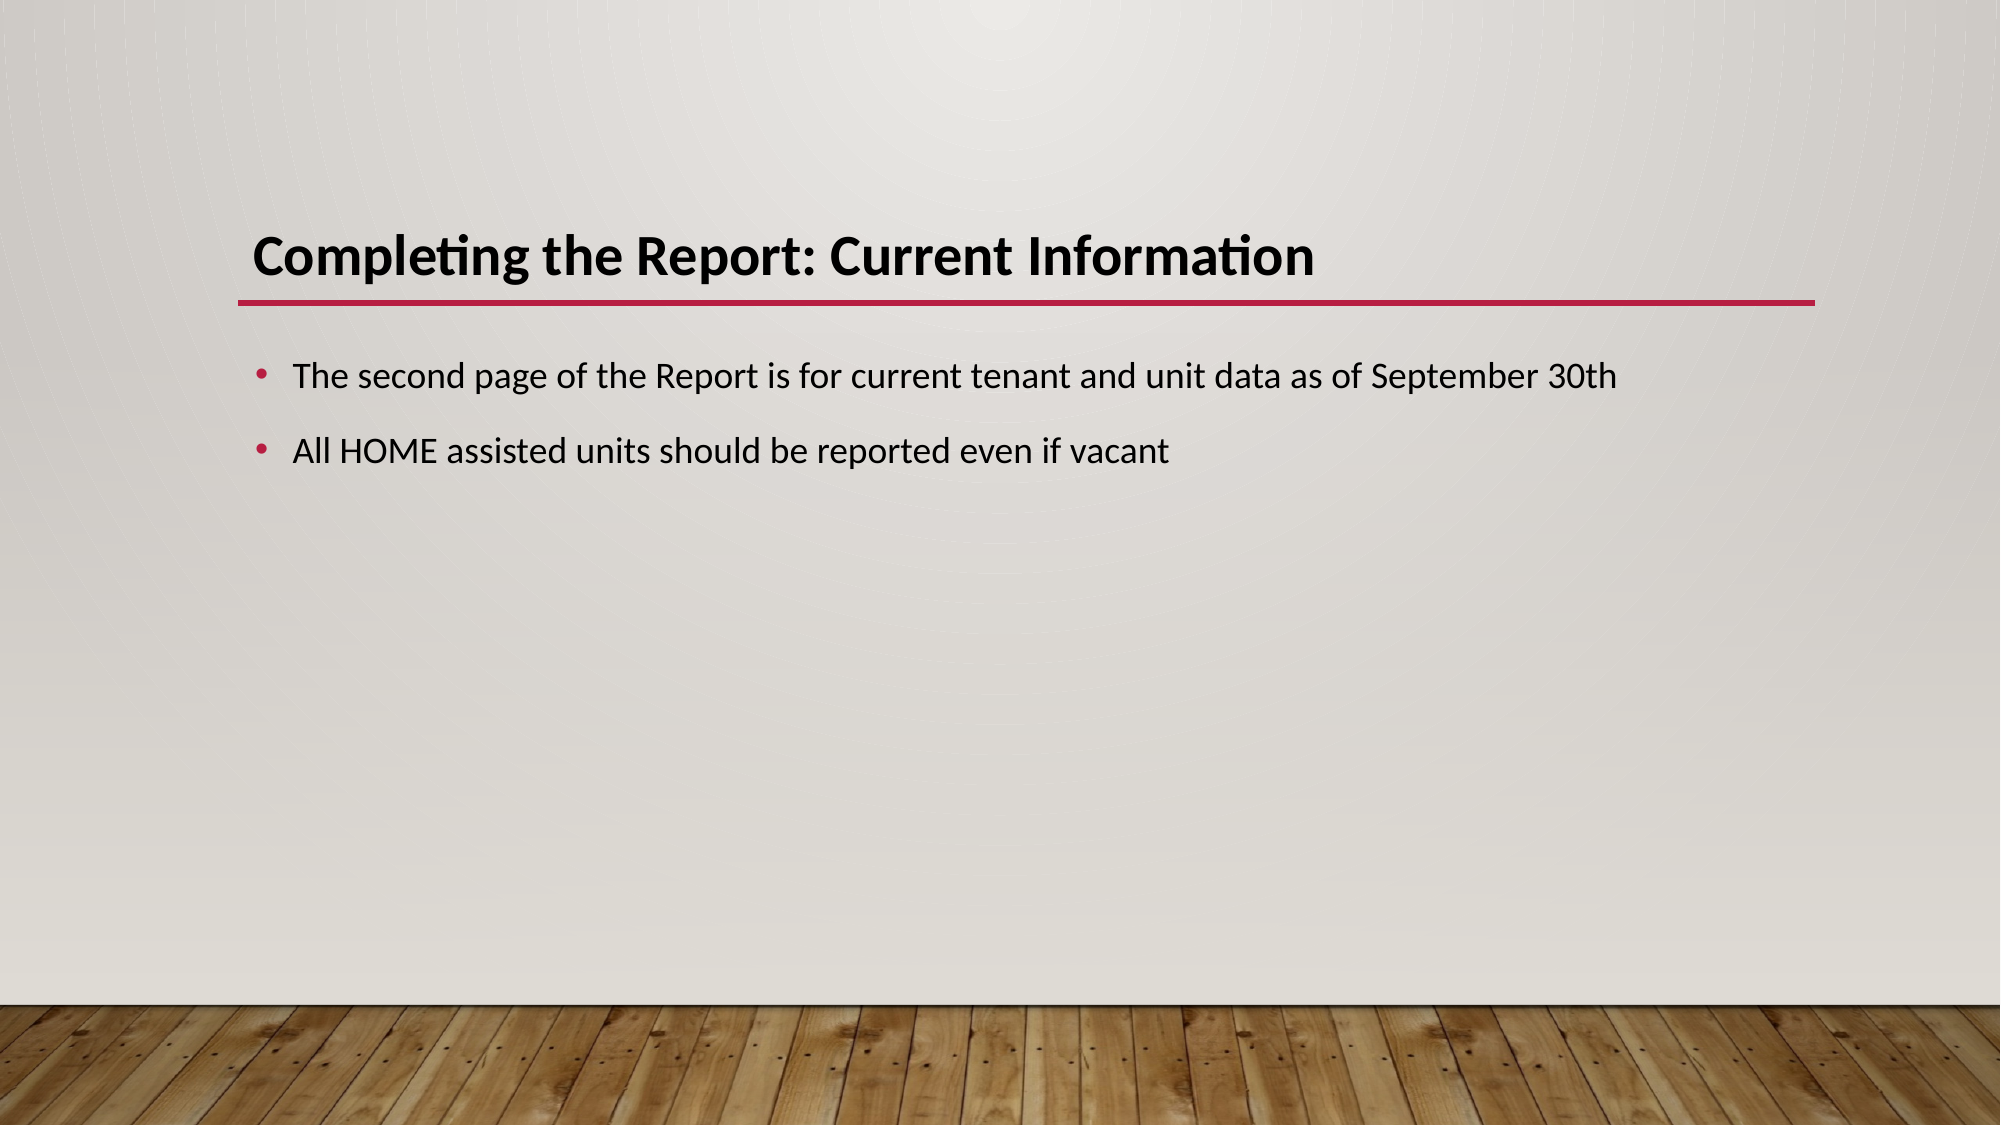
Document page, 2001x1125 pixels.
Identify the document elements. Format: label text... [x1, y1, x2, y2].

list The second page of the Report is for current tenant and unit data as of September 30th All HOME assisted units should be reported even if vacant [240, 334, 1816, 968]
picture [0, 1005, 2000, 1125]
title Completing the Report: Current Information [238, 217, 1814, 390]
